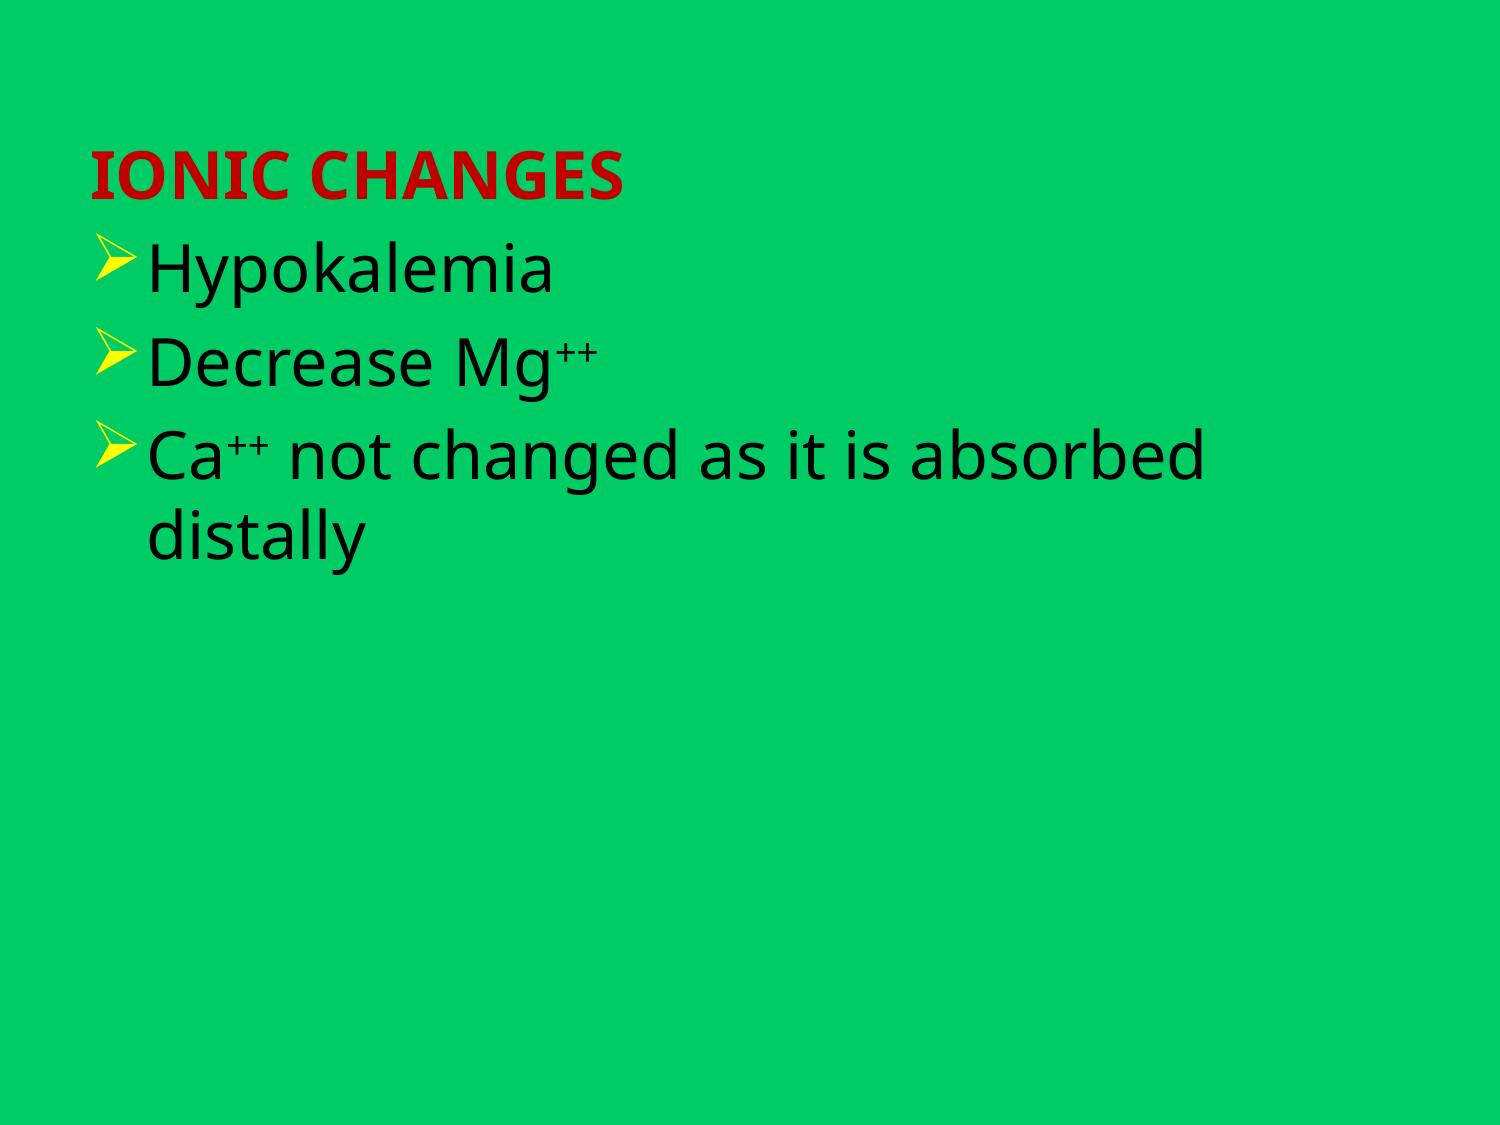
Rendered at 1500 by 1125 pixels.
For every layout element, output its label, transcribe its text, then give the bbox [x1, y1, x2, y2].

list IONIC CHANGES Hypokalemia Decrease Mg++ Ca++ not changed as it is absorbed distally [75, 125, 1425, 1050]
